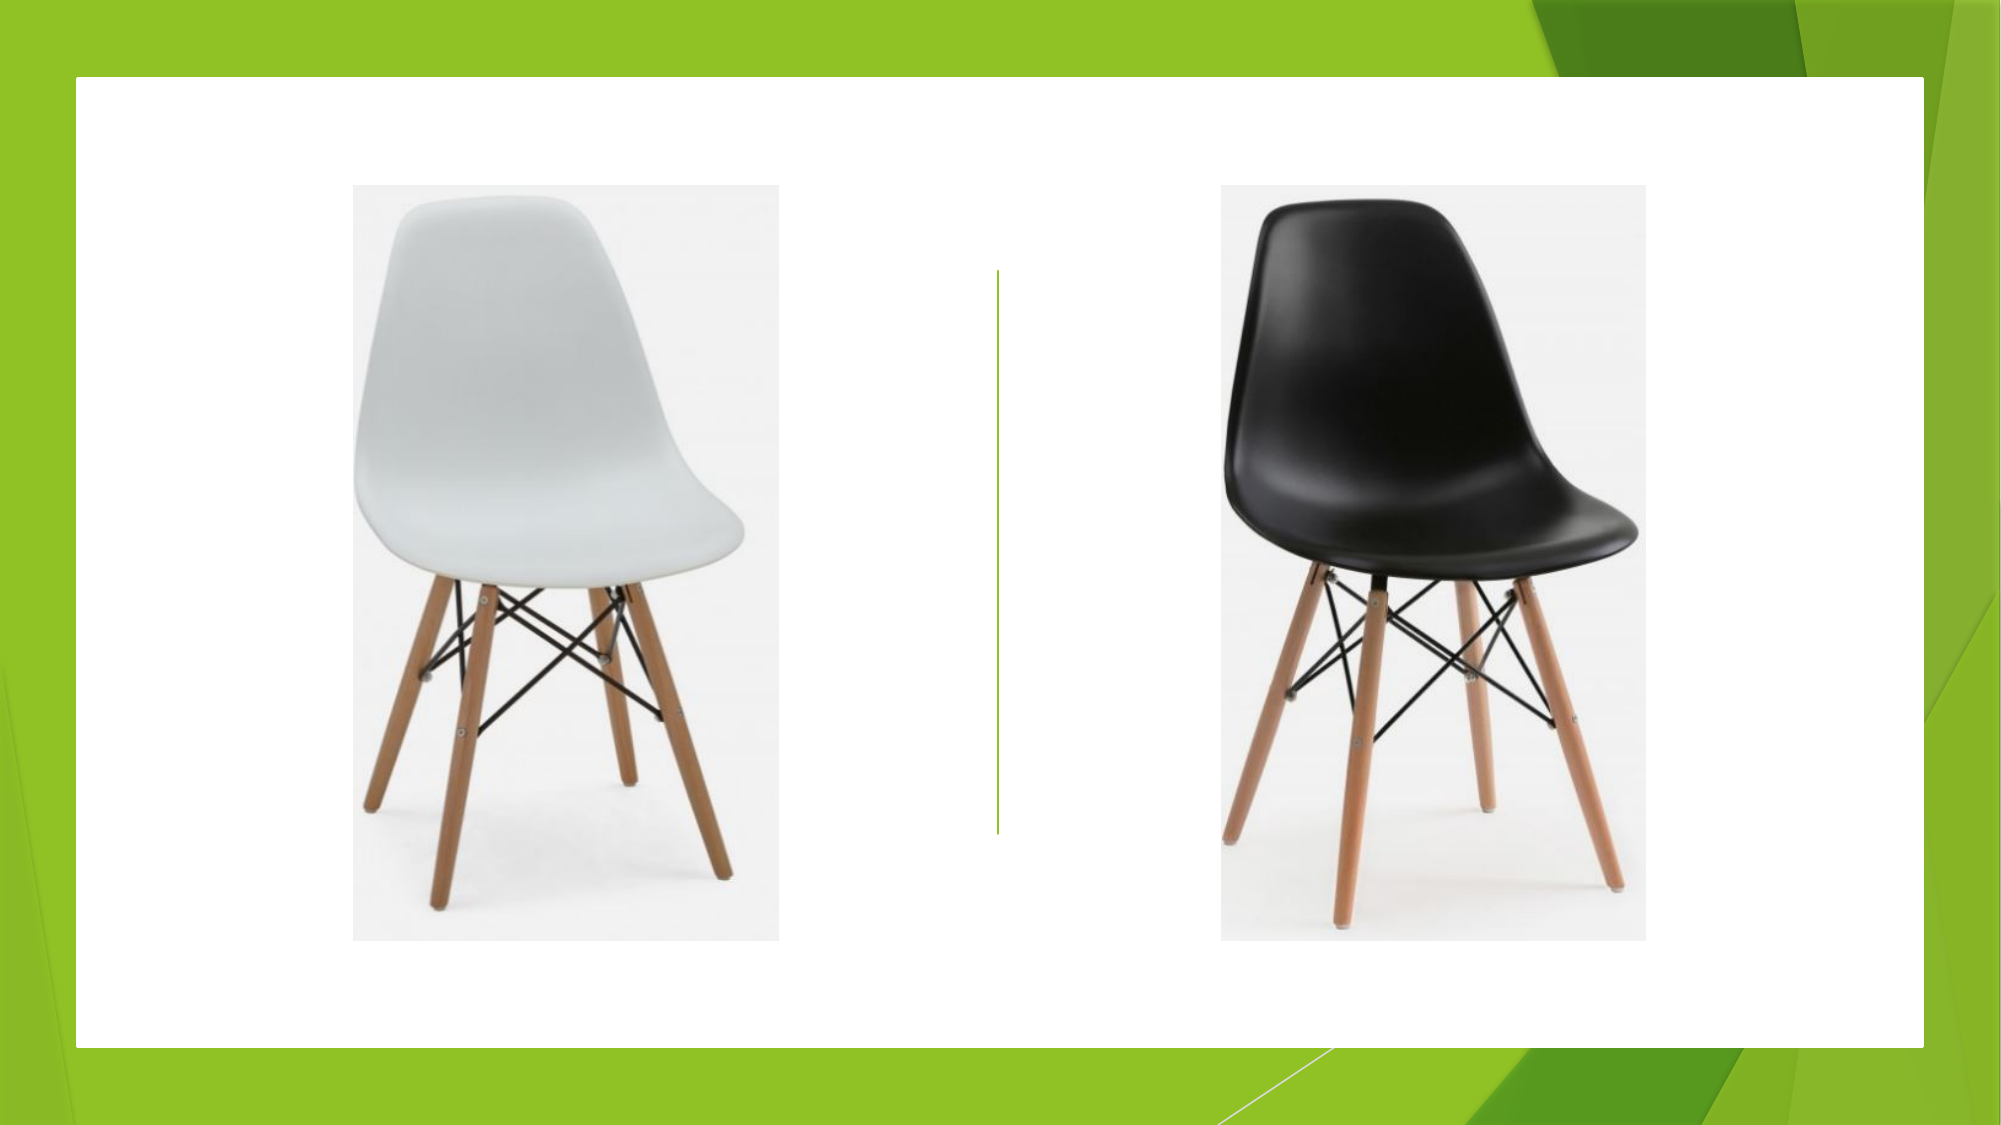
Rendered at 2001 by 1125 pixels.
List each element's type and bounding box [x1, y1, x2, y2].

picture [1220, 185, 1647, 942]
picture [352, 185, 779, 942]
text_box [0, 0, 2000, 1125]
